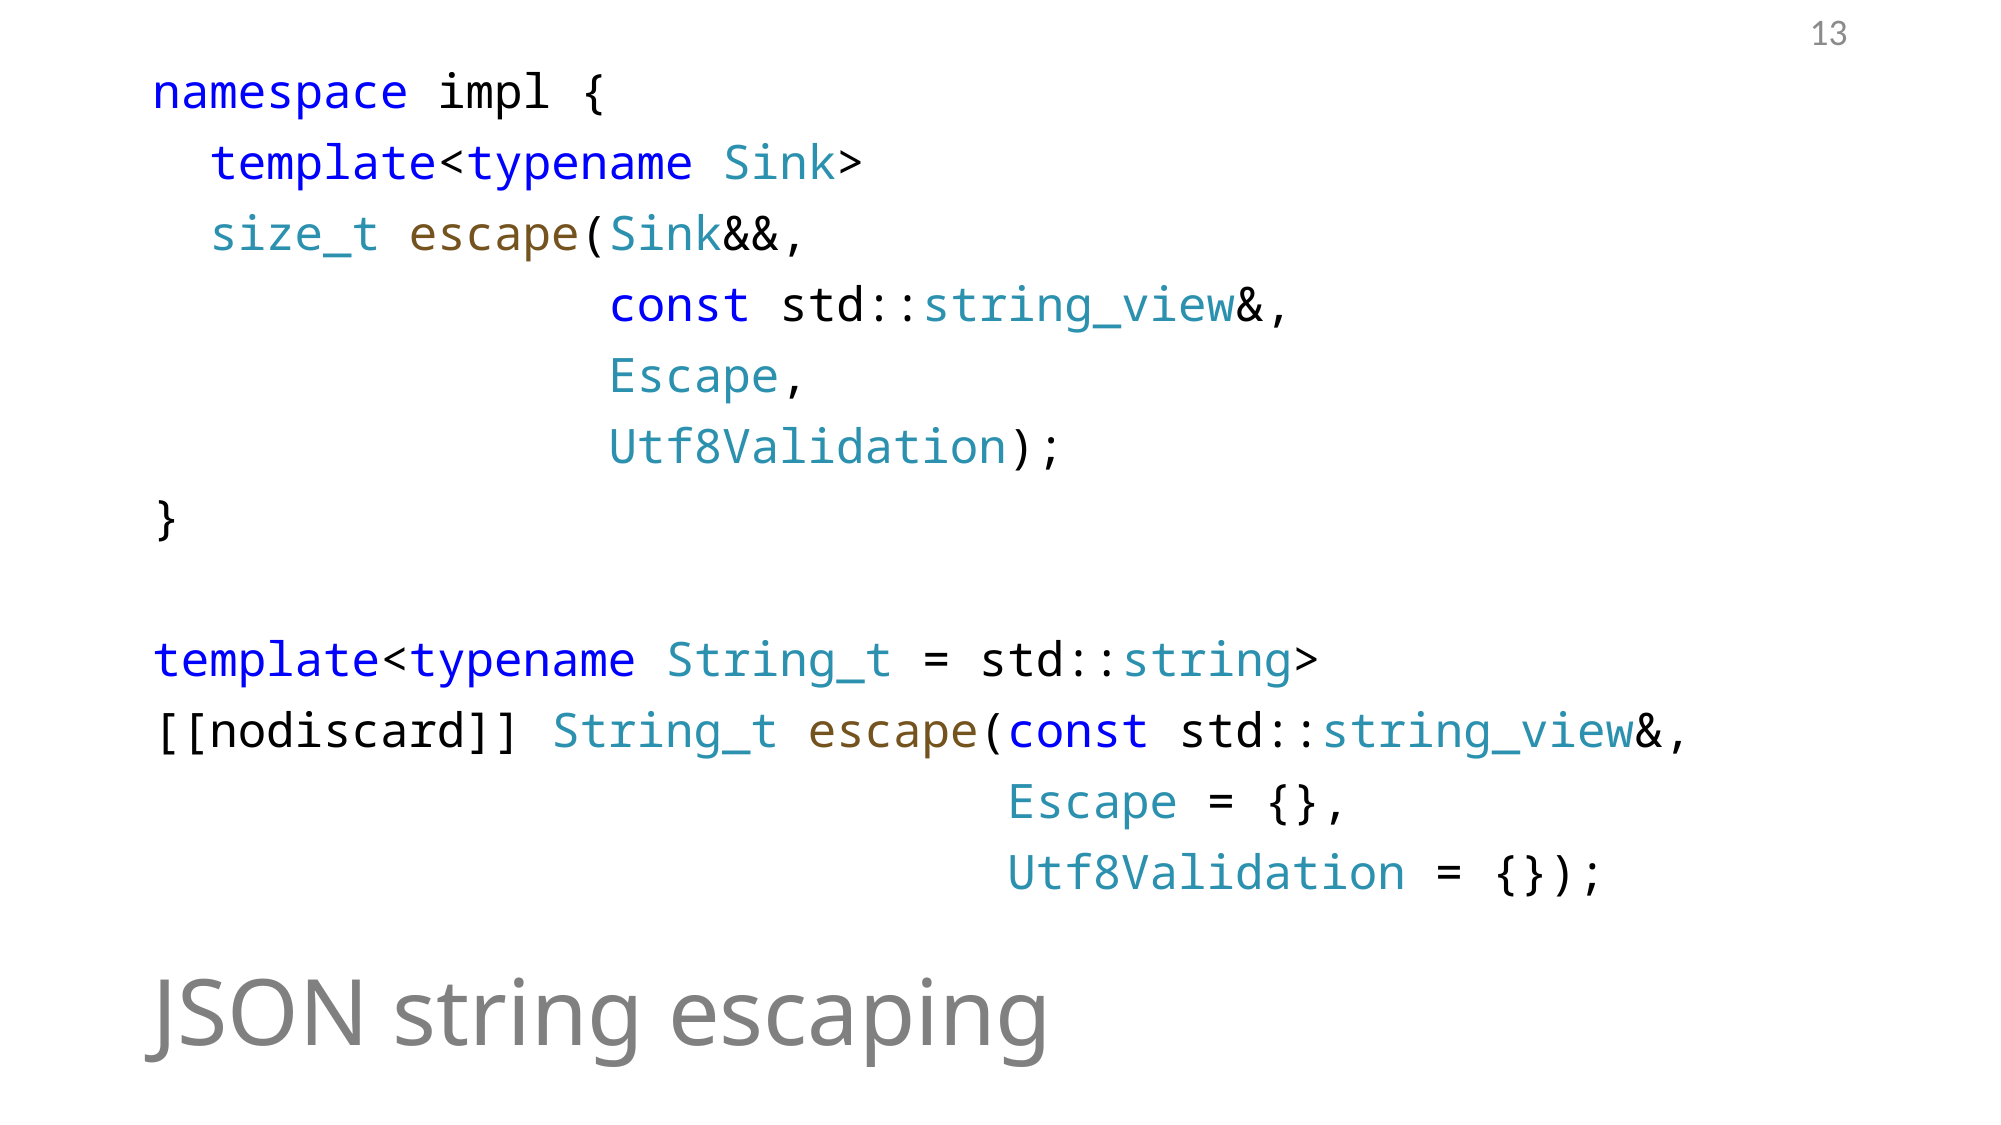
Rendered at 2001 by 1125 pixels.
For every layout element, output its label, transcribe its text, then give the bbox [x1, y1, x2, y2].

list namespace impl { template<typename Sink> size_t escape(Sink&&, const std::string_view&, Escape, Utf8Validation); } template<typename String_t = std::string> [[nodiscard]] String_t escape(const std::string_view&, Escape = {}, Utf8Validation = {}); [137, 59, 1863, 908]
slide_number 13 [1412, 0, 1863, 60]
title JSON string escaping [137, 908, 1863, 1125]
